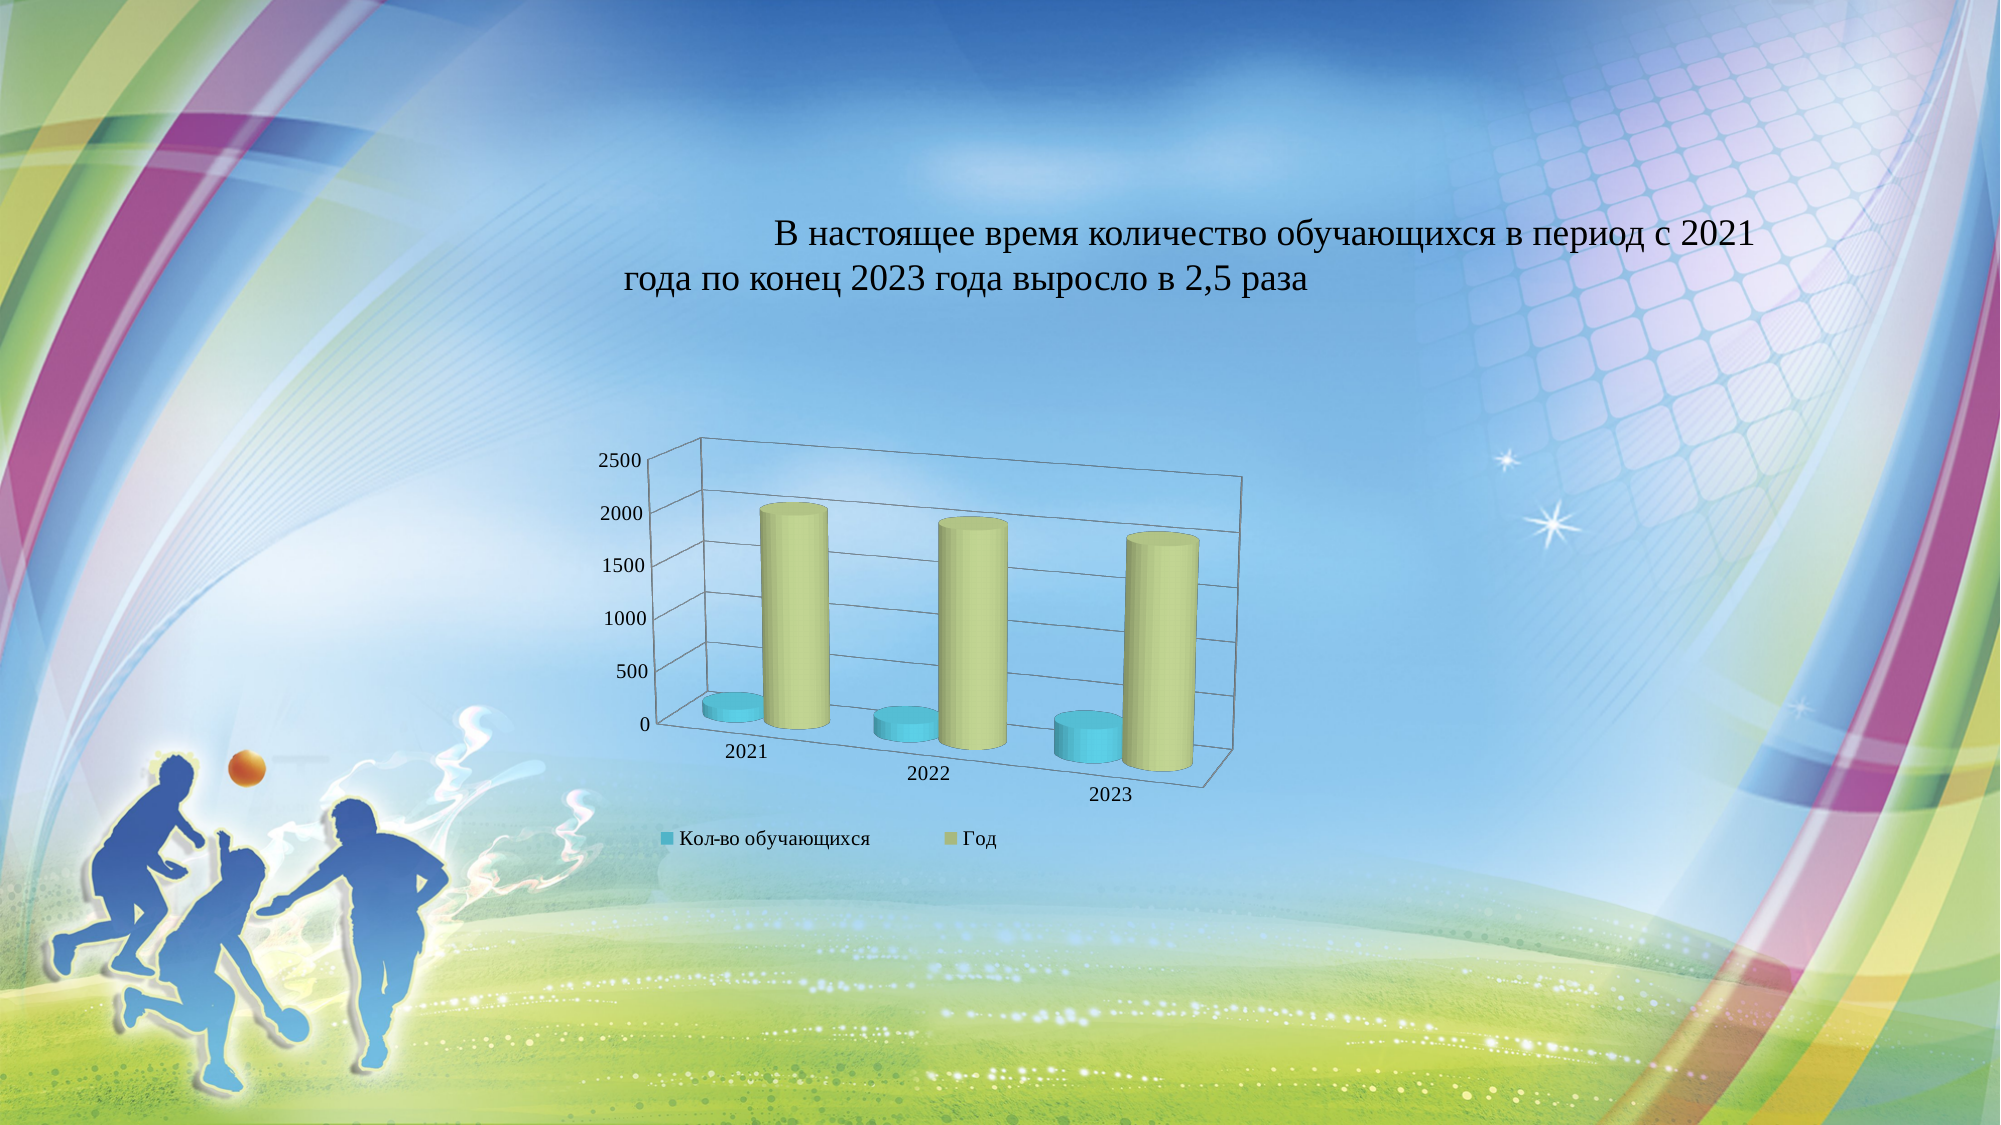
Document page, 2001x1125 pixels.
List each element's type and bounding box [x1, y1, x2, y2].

list [0, 0, 2000, 1125]
chart [543, 397, 1273, 908]
